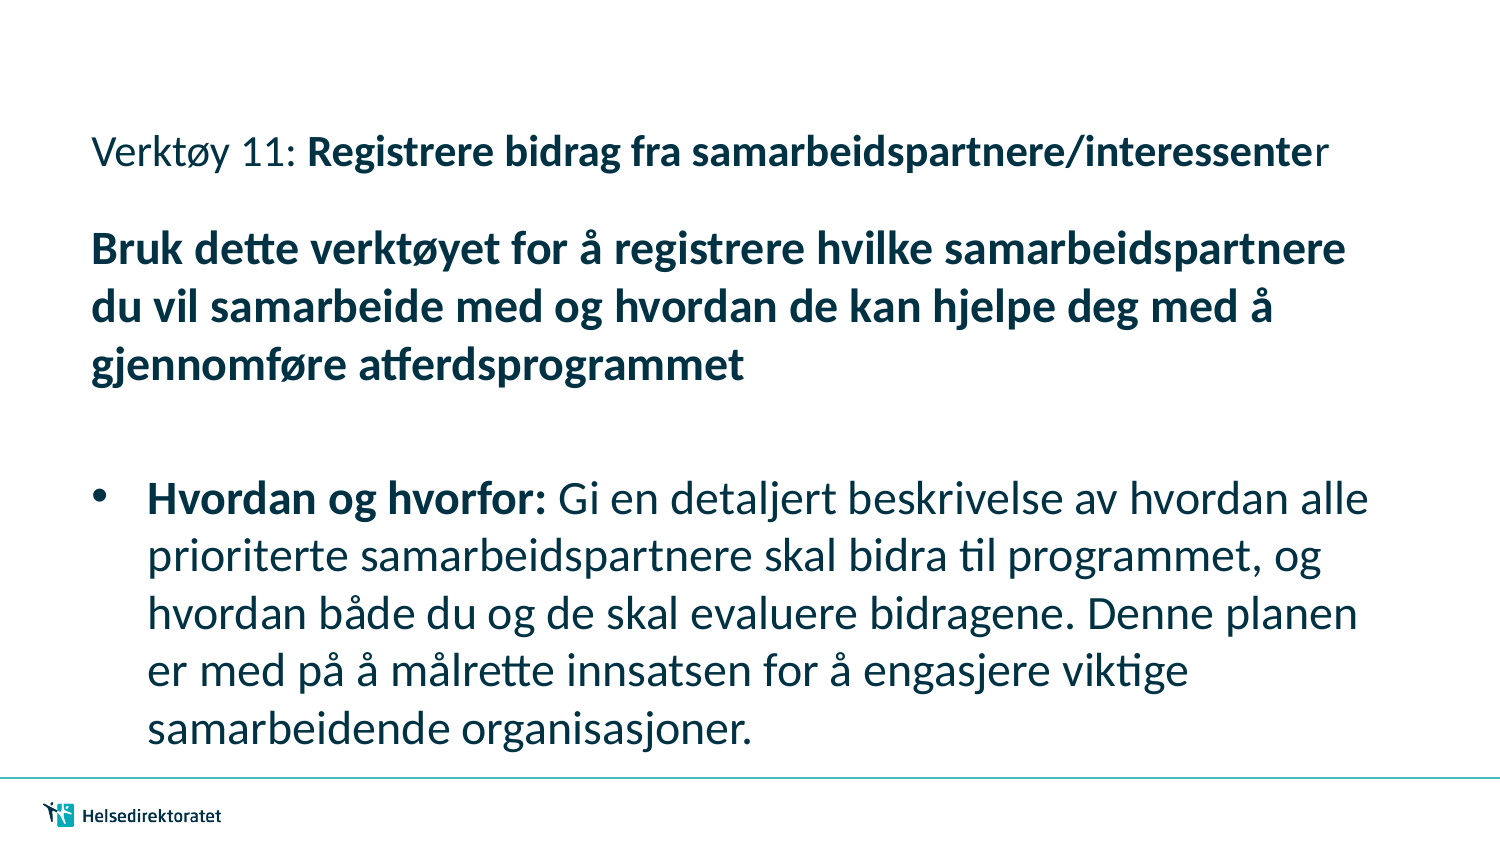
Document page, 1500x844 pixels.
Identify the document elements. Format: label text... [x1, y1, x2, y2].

title Verktøy 11: Registrere bidrag fra samarbeidspartnere/interessenter [76, 82, 1424, 184]
list Bruk dette verktøyet for å registrere hvilke samarbeidspartnere du vil samarbeide med og hvordan de kan hjelpe deg med å gjennomføre atferdsprogrammet Hvordan og hvorfor: Gi en detaljert beskrivelse av hvordan alle prioriterte samarbeidspartnere skal bidra til programmet, og hvordan både du og de skal evaluere bidragene. Denne planen er med på å målrette innsatsen for å engasjere viktige samarbeidende organisasjoner. [76, 209, 1424, 766]
picture [43, 802, 221, 827]
